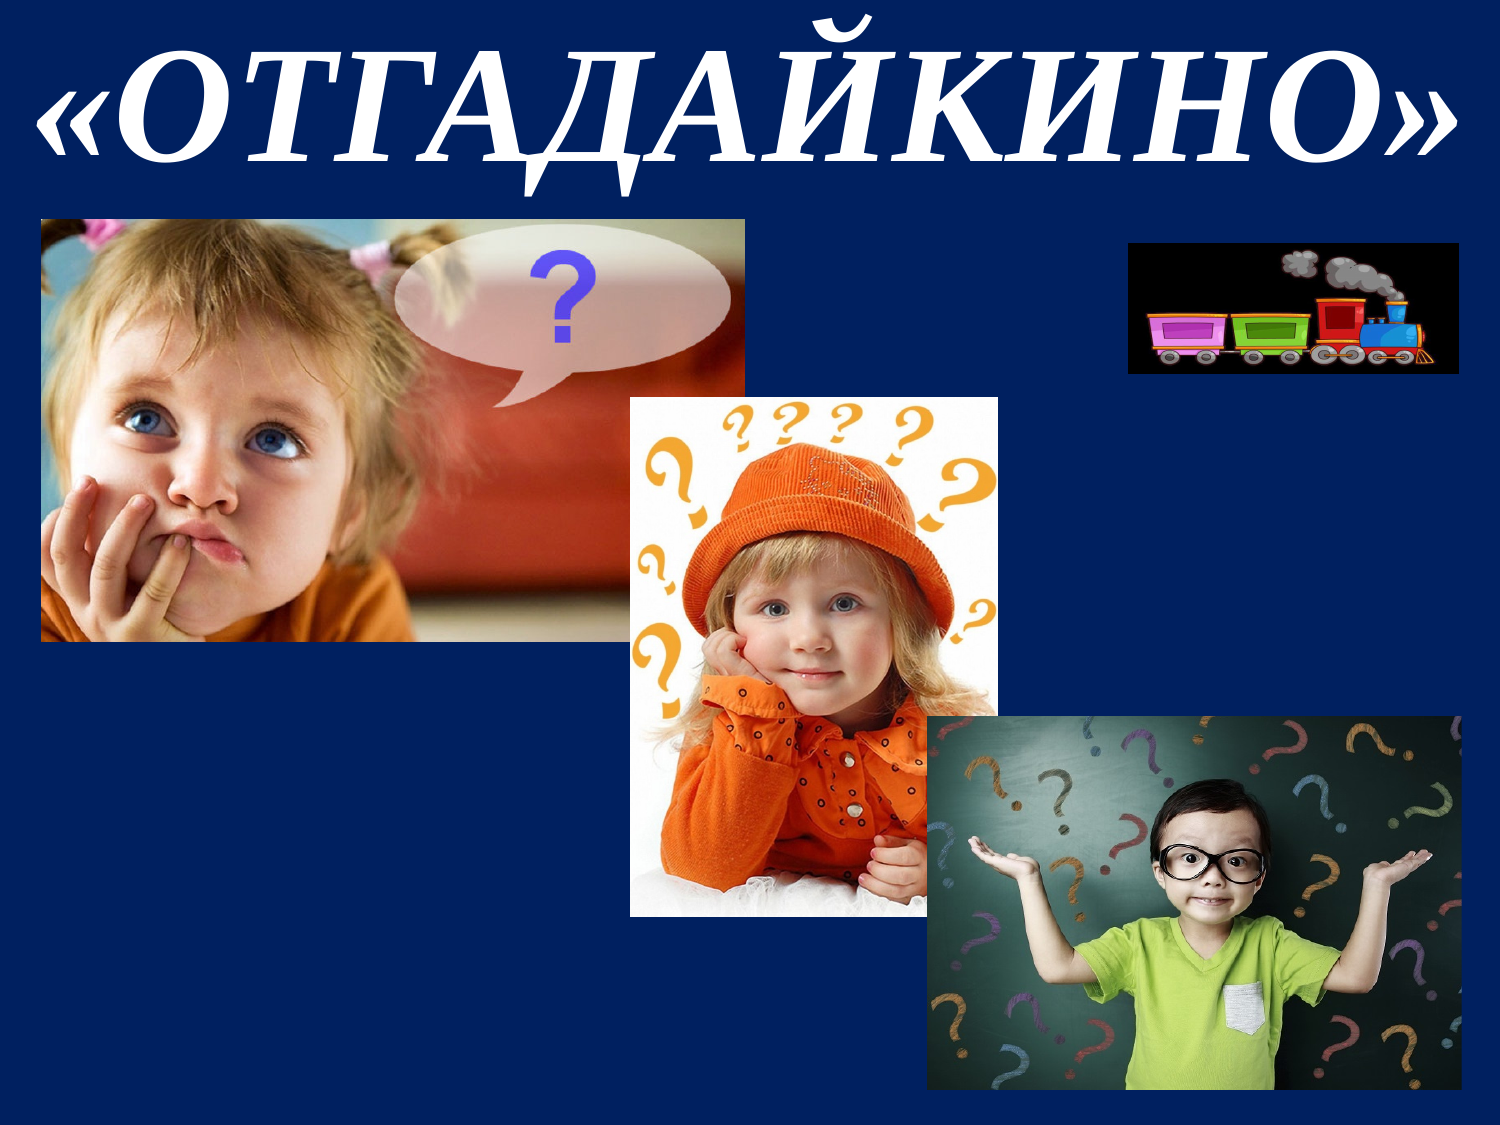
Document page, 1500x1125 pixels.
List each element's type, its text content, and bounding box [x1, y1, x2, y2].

picture [40, 219, 1462, 1090]
title «ОТГАДАЙКИНО» [0, 0, 1500, 189]
picture [1127, 243, 1459, 374]
